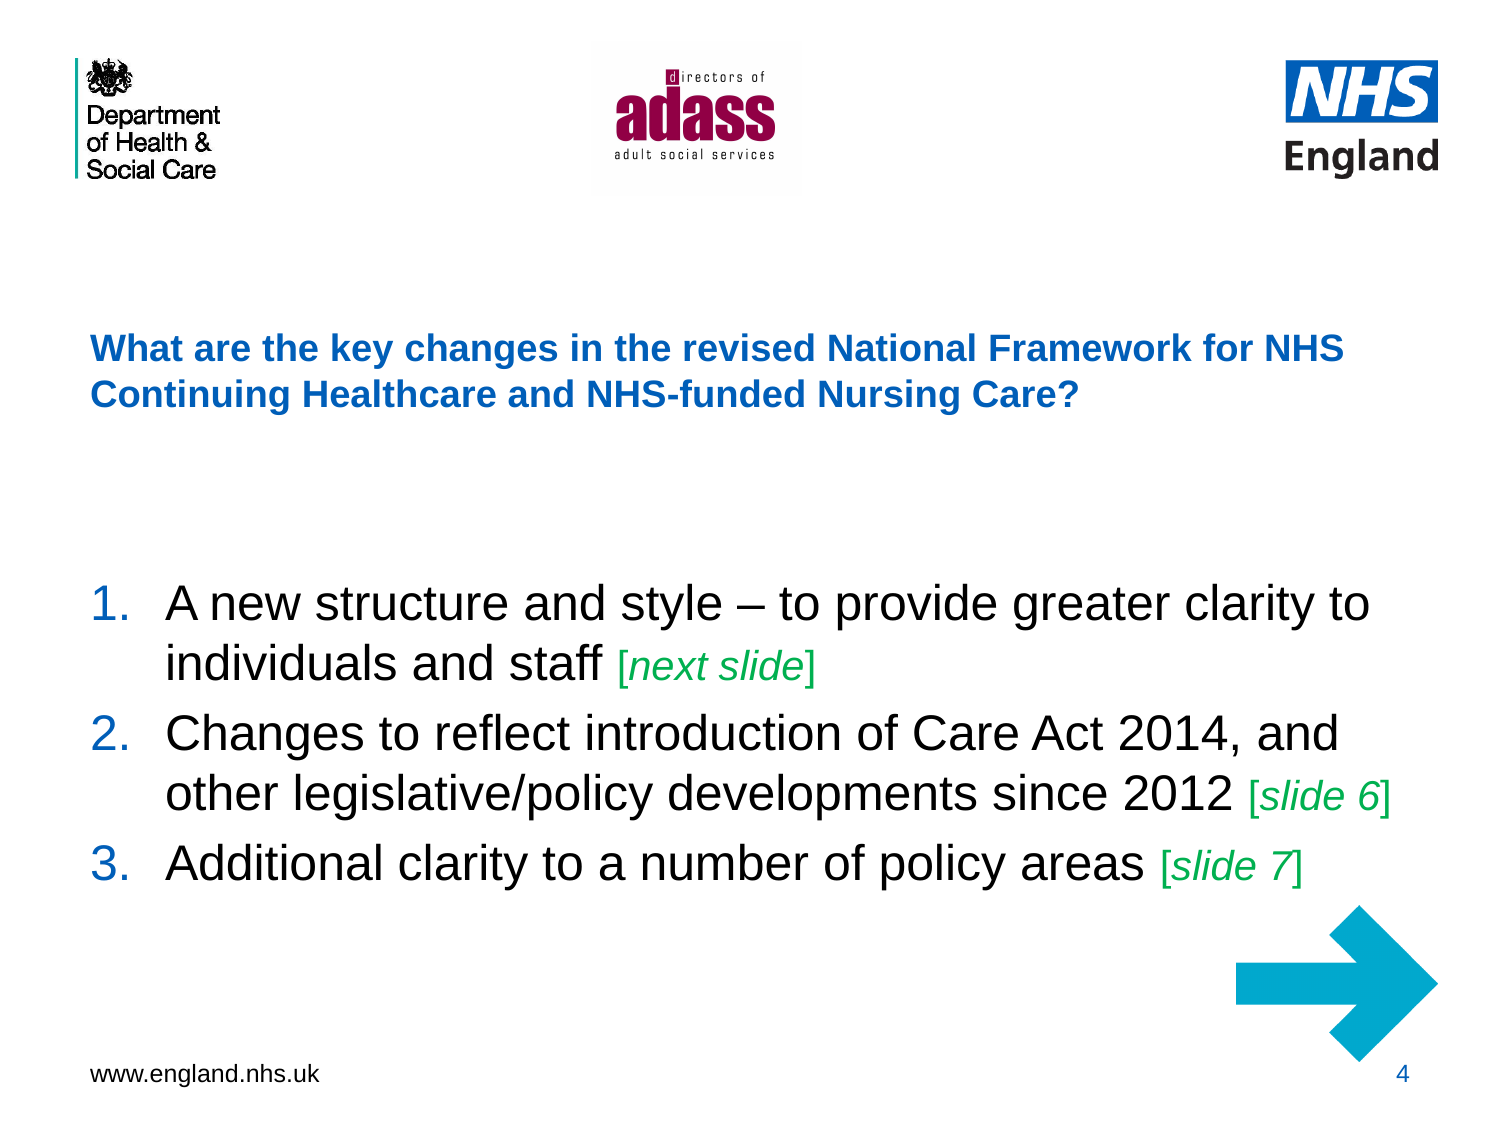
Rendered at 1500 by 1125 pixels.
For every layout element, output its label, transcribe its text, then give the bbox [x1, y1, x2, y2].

picture [75, 58, 220, 179]
picture [591, 41, 802, 196]
picture [1236, 905, 1438, 1062]
slide_number 4 [1074, 1042, 1425, 1103]
list A new structure and style – to provide greater clarity to individuals and staff [next slide] Changes to reflect introduction of Care Act 2014, and other legislative/policy developments since 2012 [slide 6] Additional clarity to a number of policy areas [slide 7] [75, 562, 1425, 955]
picture [1285, 60, 1438, 179]
title What are the key changes in the revised National Framework for NHS Continuing Healthcare and NHS-funded Nursing Care? [75, 314, 1425, 424]
